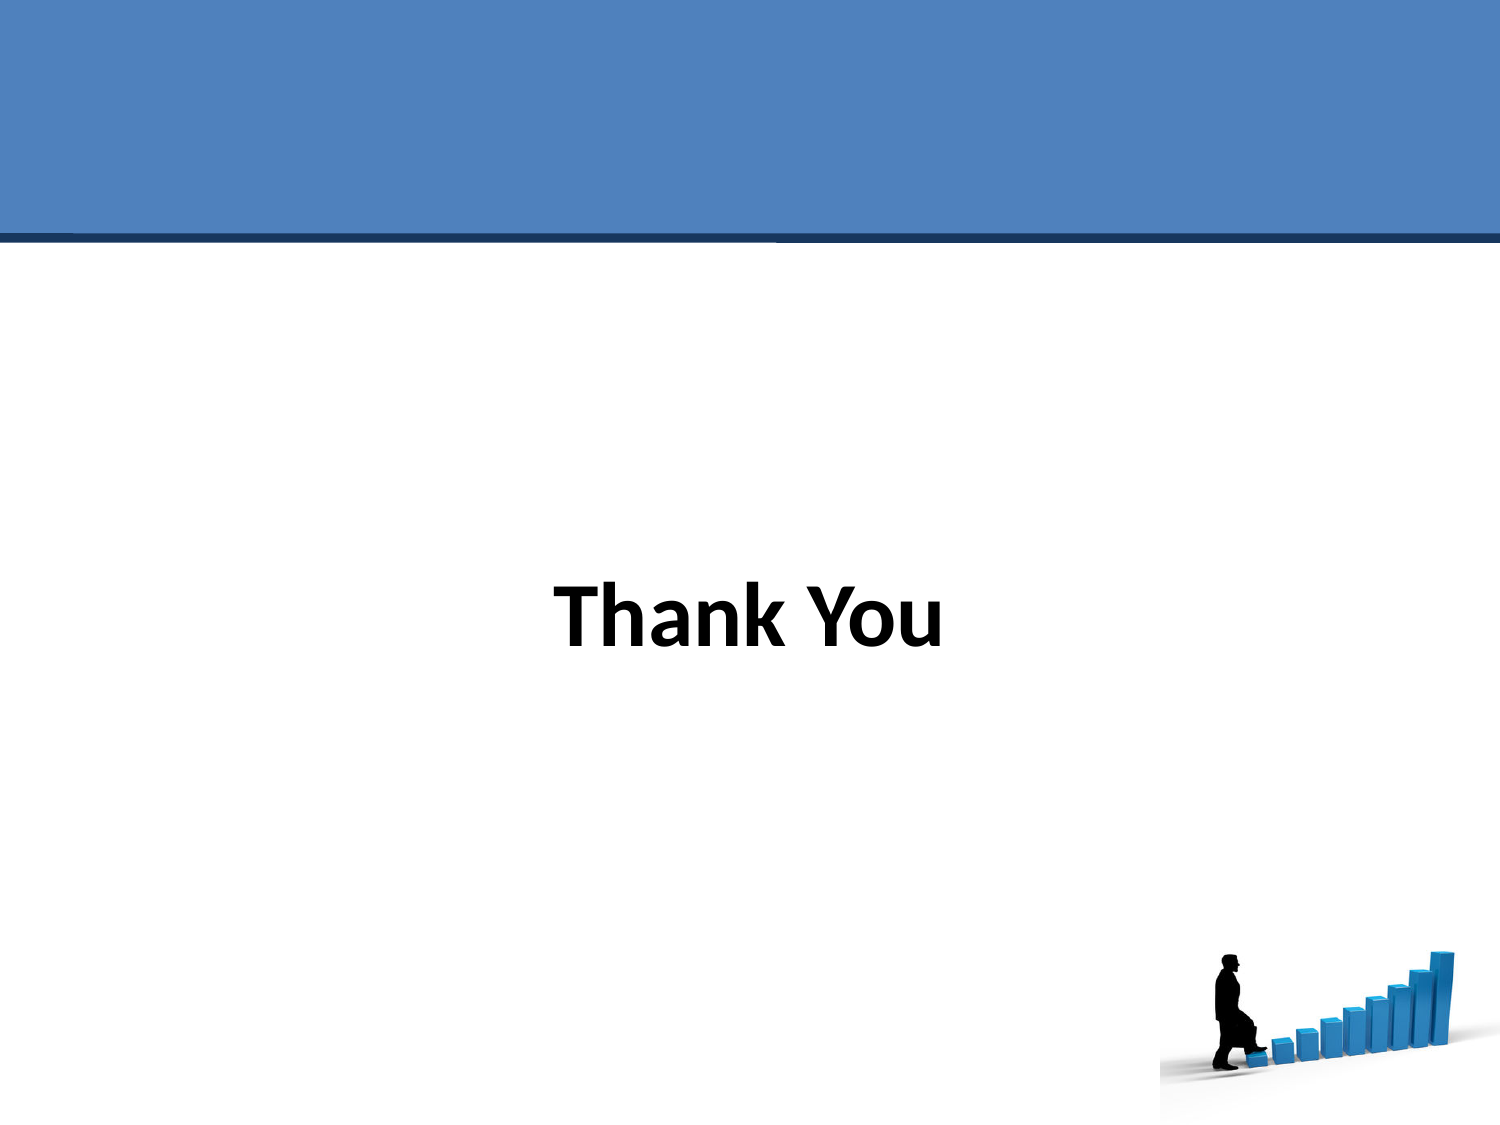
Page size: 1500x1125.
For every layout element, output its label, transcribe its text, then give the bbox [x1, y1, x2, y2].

list Thank You [75, 262, 1425, 1005]
picture [1160, 890, 1500, 1125]
